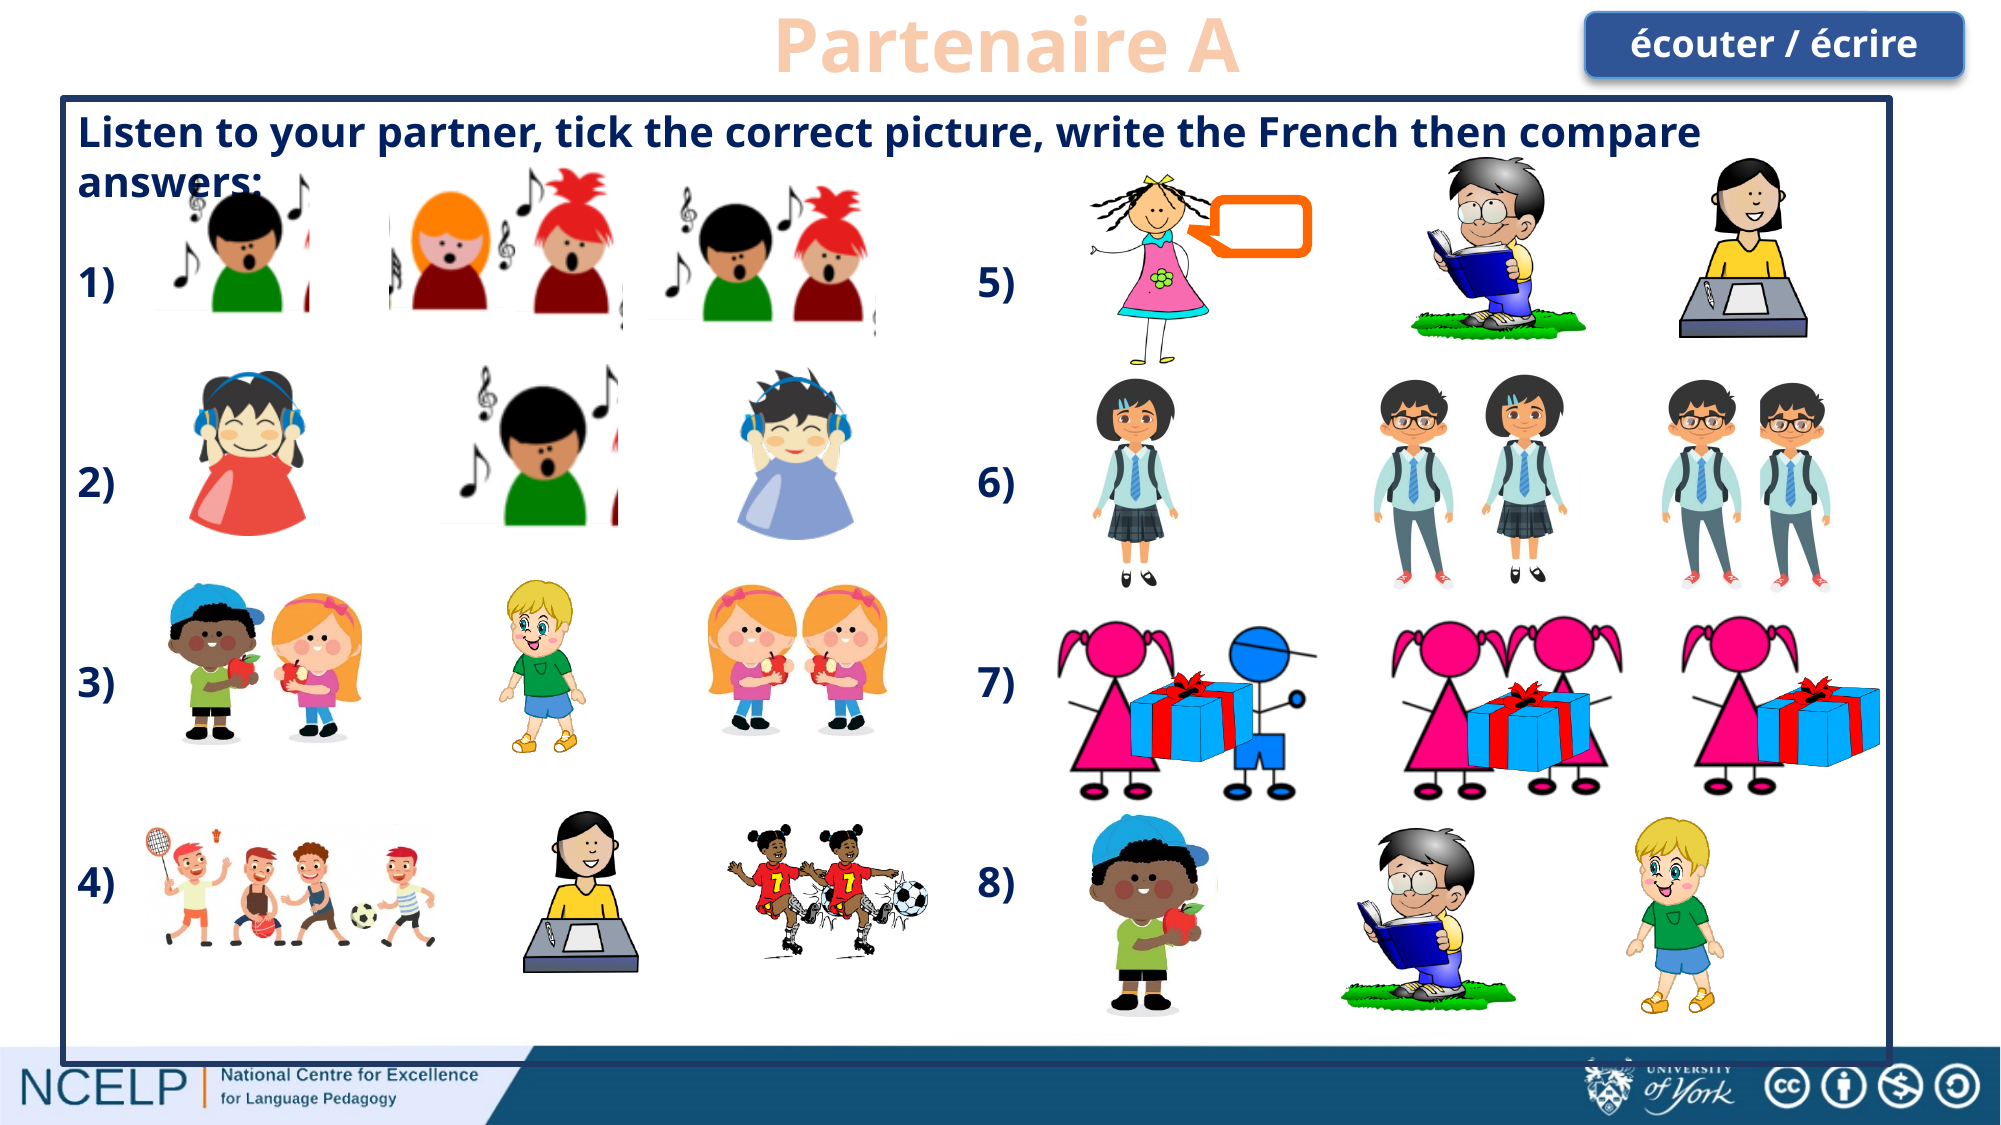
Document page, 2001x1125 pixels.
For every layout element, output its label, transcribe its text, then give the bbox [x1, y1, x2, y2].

title écouter / écrire [1584, 12, 1964, 80]
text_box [1663, 601, 1880, 803]
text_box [707, 574, 888, 738]
text_box Partenaire A [757, 0, 1256, 95]
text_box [1373, 605, 1590, 808]
picture [0, 0, 2001, 1125]
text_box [1089, 174, 1308, 365]
text_box Listen to your partner, tick the correct picture, write the French then compare answers: 1) 5) 2) 6) 3) 7) 4) 8) [62, 98, 1890, 1064]
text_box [1039, 605, 1327, 808]
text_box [389, 163, 623, 367]
